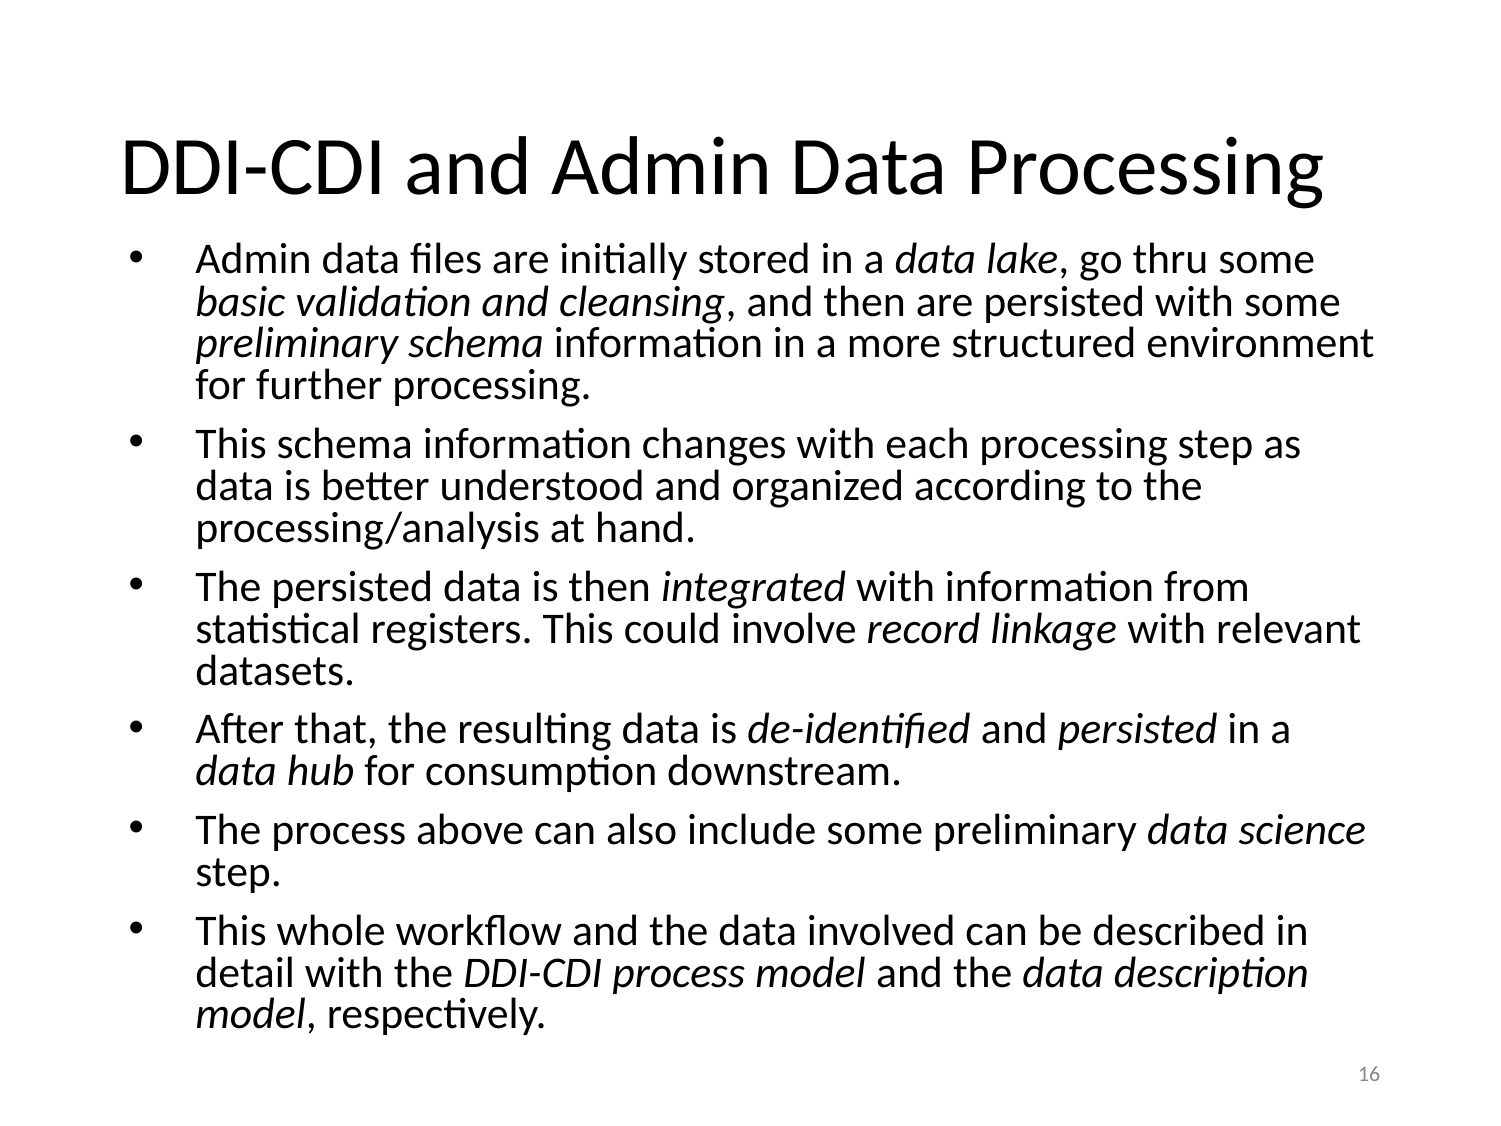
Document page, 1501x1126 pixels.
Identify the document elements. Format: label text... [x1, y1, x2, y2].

slide_number 15 [1059, 1042, 1398, 1103]
list Admin data files are initially stored in a data lake, go thru some basic validation and cleansing, and then are persisted with some preliminary schema information in a more structured environment for further processing. This schema information changes with each processing step as data is better understood and organized according to the processing/analysis at hand. The persisted data is then integrated with information from statistical registers. This could involve record linkage with relevant datasets. After that, the resulting data is de-identified and persisted in a data hub for consumption downstream. The process above can also include some preliminary data science step. This whole workflow and the data involved can be described in detail with the DDI-CDI process model and the data description model, respectively. [103, 231, 1398, 1024]
title DDI-CDI and Admin Data Processing [103, 116, 1436, 218]
